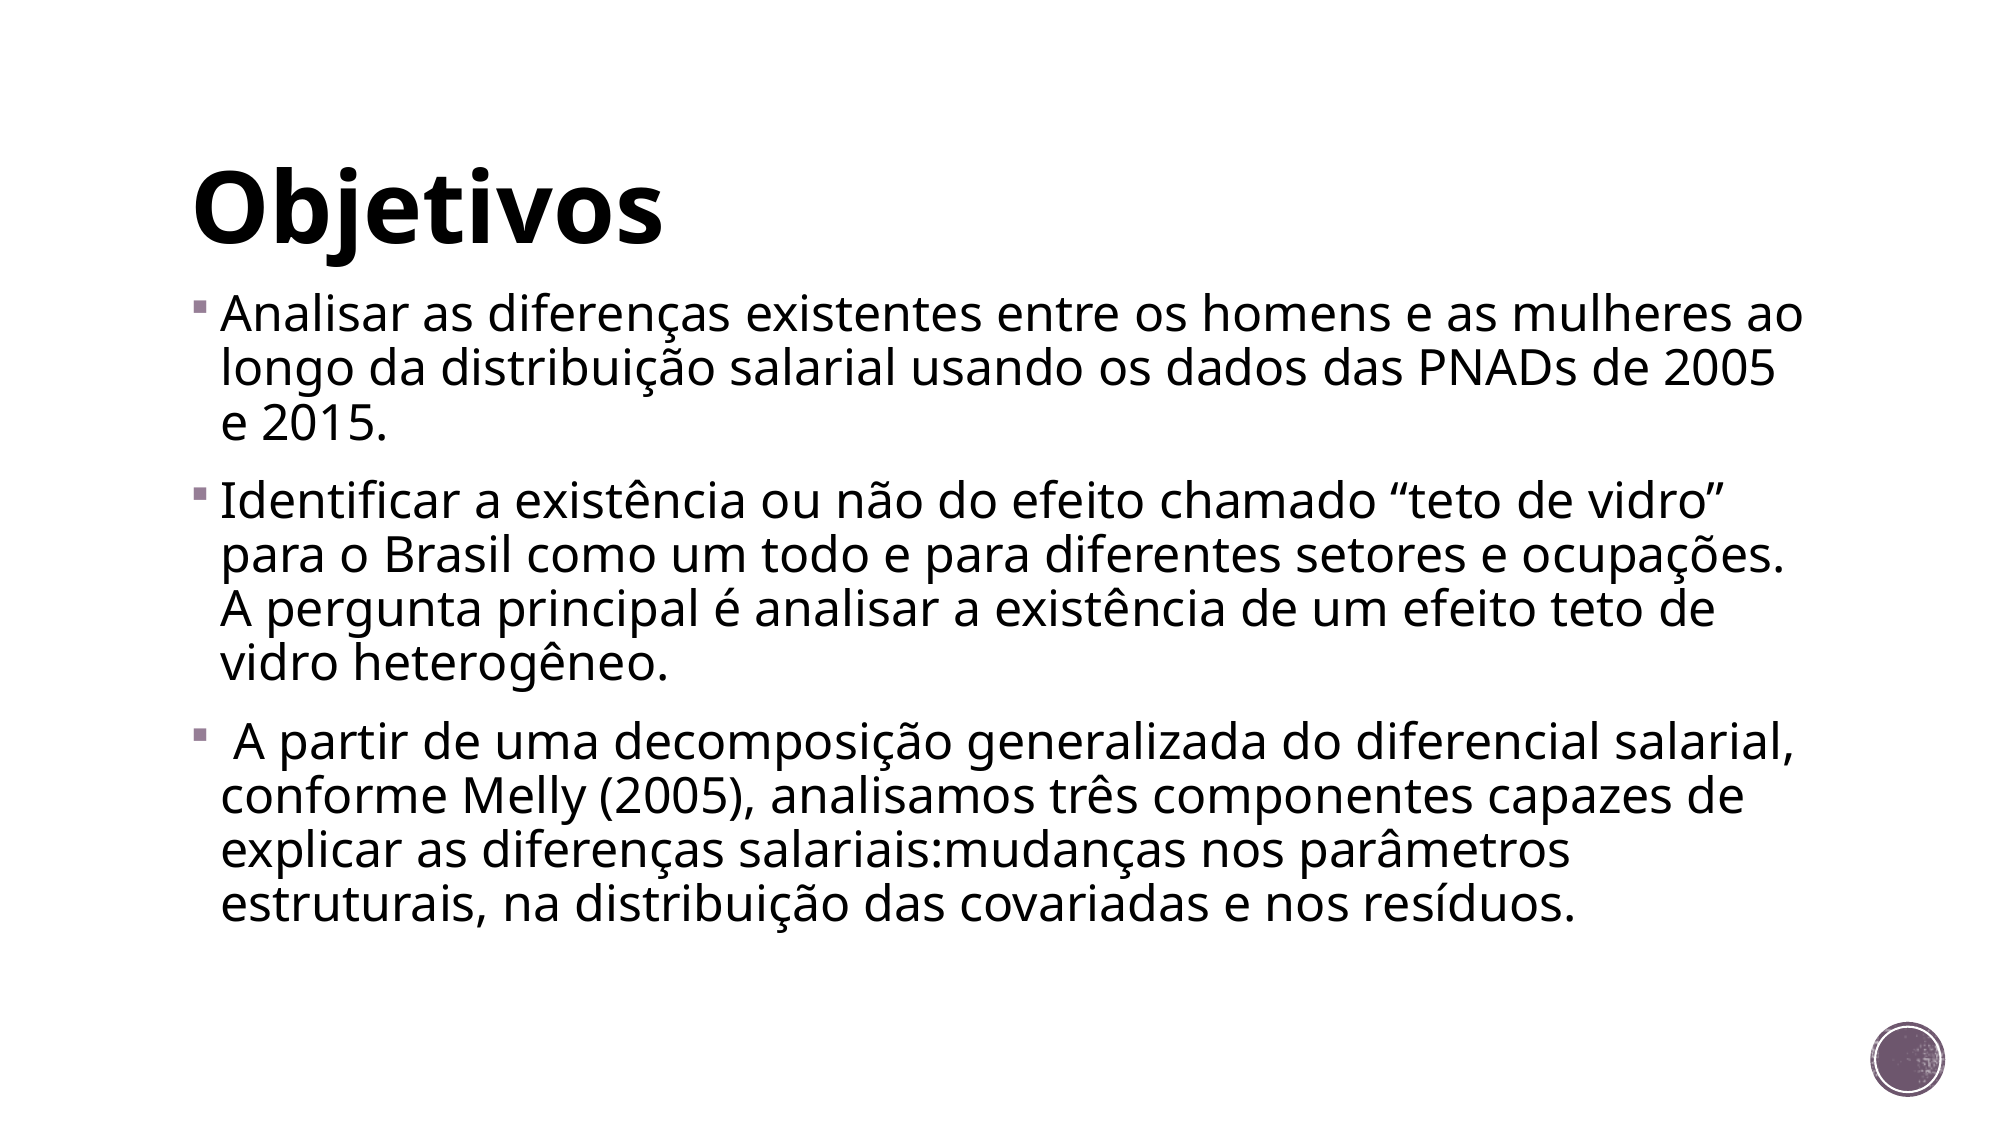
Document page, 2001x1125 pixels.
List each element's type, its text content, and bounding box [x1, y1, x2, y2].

list Analisar as diferenças existentes entre os homens e as mulheres ao longo da distribuição salarial usando os dados das PNADs de 2005 e 2015. Identificar a existência ou não do efeito chamado “teto de vidro” para o Brasil como um todo e para diferentes setores e ocupações. A pergunta principal é analisar a existência de um efeito teto de vidro heterogêneo. A partir de uma decomposição generalizada do diferencial salarial, conforme Melly (2005), analisamos três componentes capazes de explicar as diferenças salariais:mudanças nos parâmetros estruturais, na distribuição das covariadas e nos resíduos. [175, 281, 1826, 1034]
title Objetivos [175, 79, 1879, 344]
